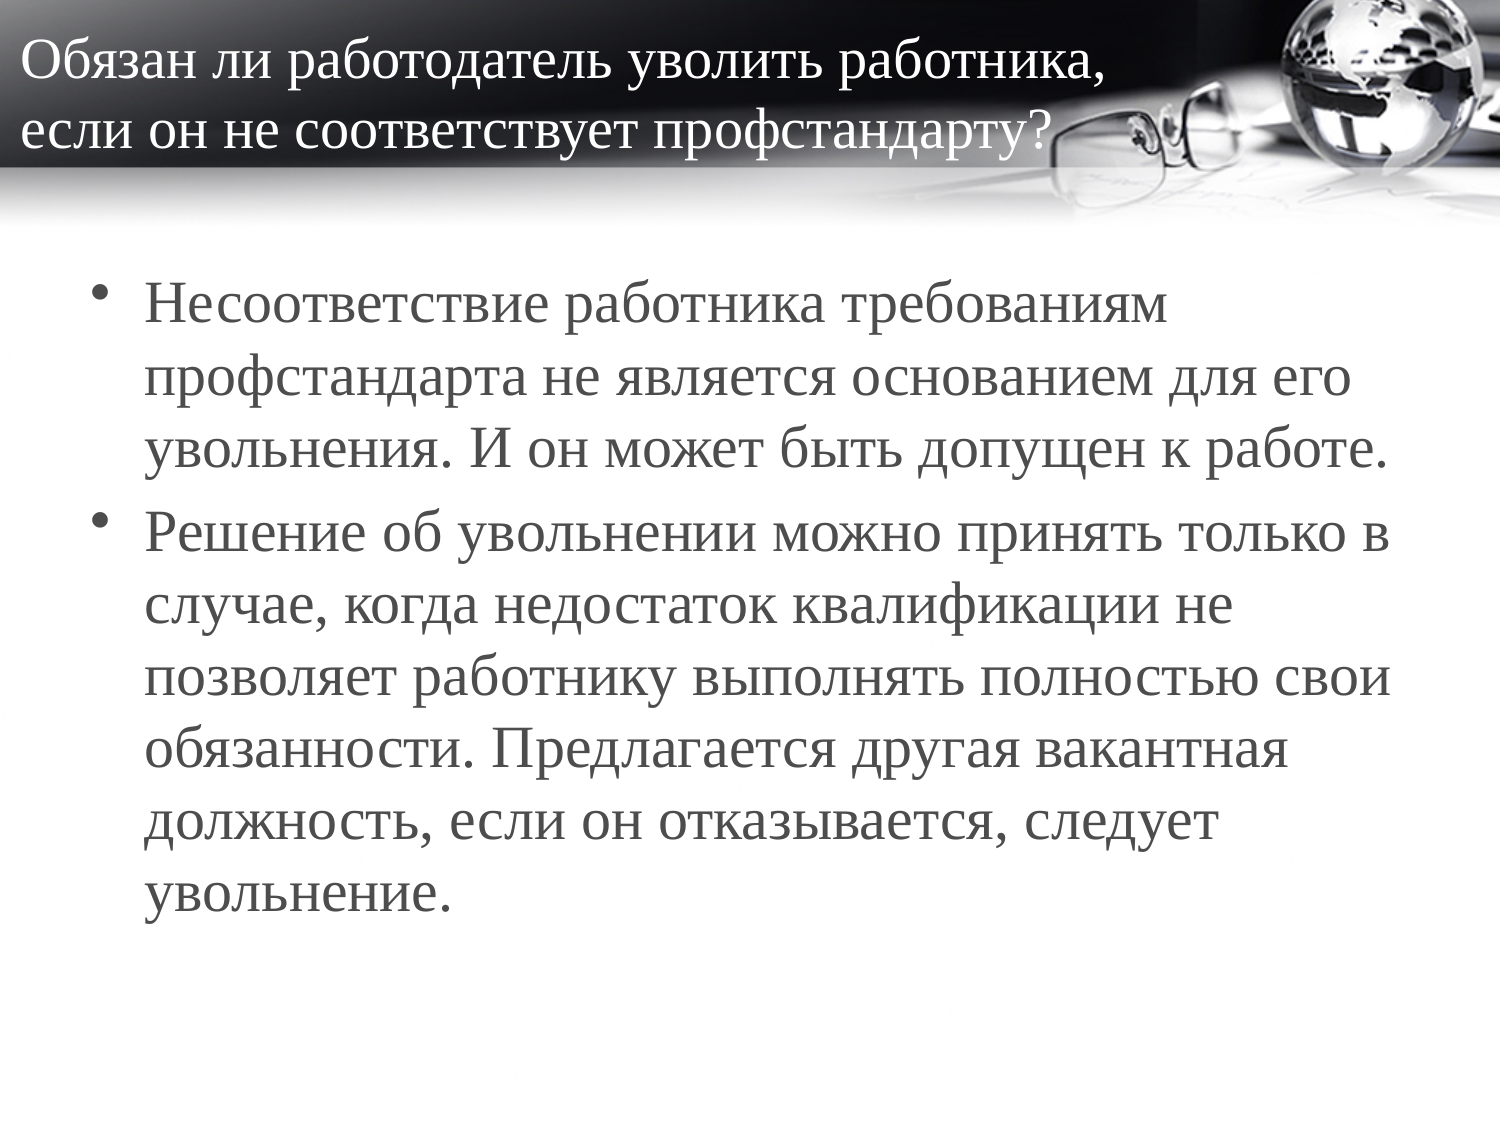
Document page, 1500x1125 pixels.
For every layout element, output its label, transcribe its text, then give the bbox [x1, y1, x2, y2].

picture [0, 0, 1500, 1125]
list Несоответствие работника требованиям профстандарта не является основанием для его увольнения. И он может быть допущен к работе. Решение об увольнении можно принять только в случае, когда недостаток квалификации не позволяет работнику выполнять полностью свои обязанности. Предлагается другая вакантная должность, если он отказывается, следует увольнение. [74, 255, 1426, 980]
title Обязан ли работодатель уволить работника, если он не соответствует профстандарту? [5, 0, 1207, 185]
